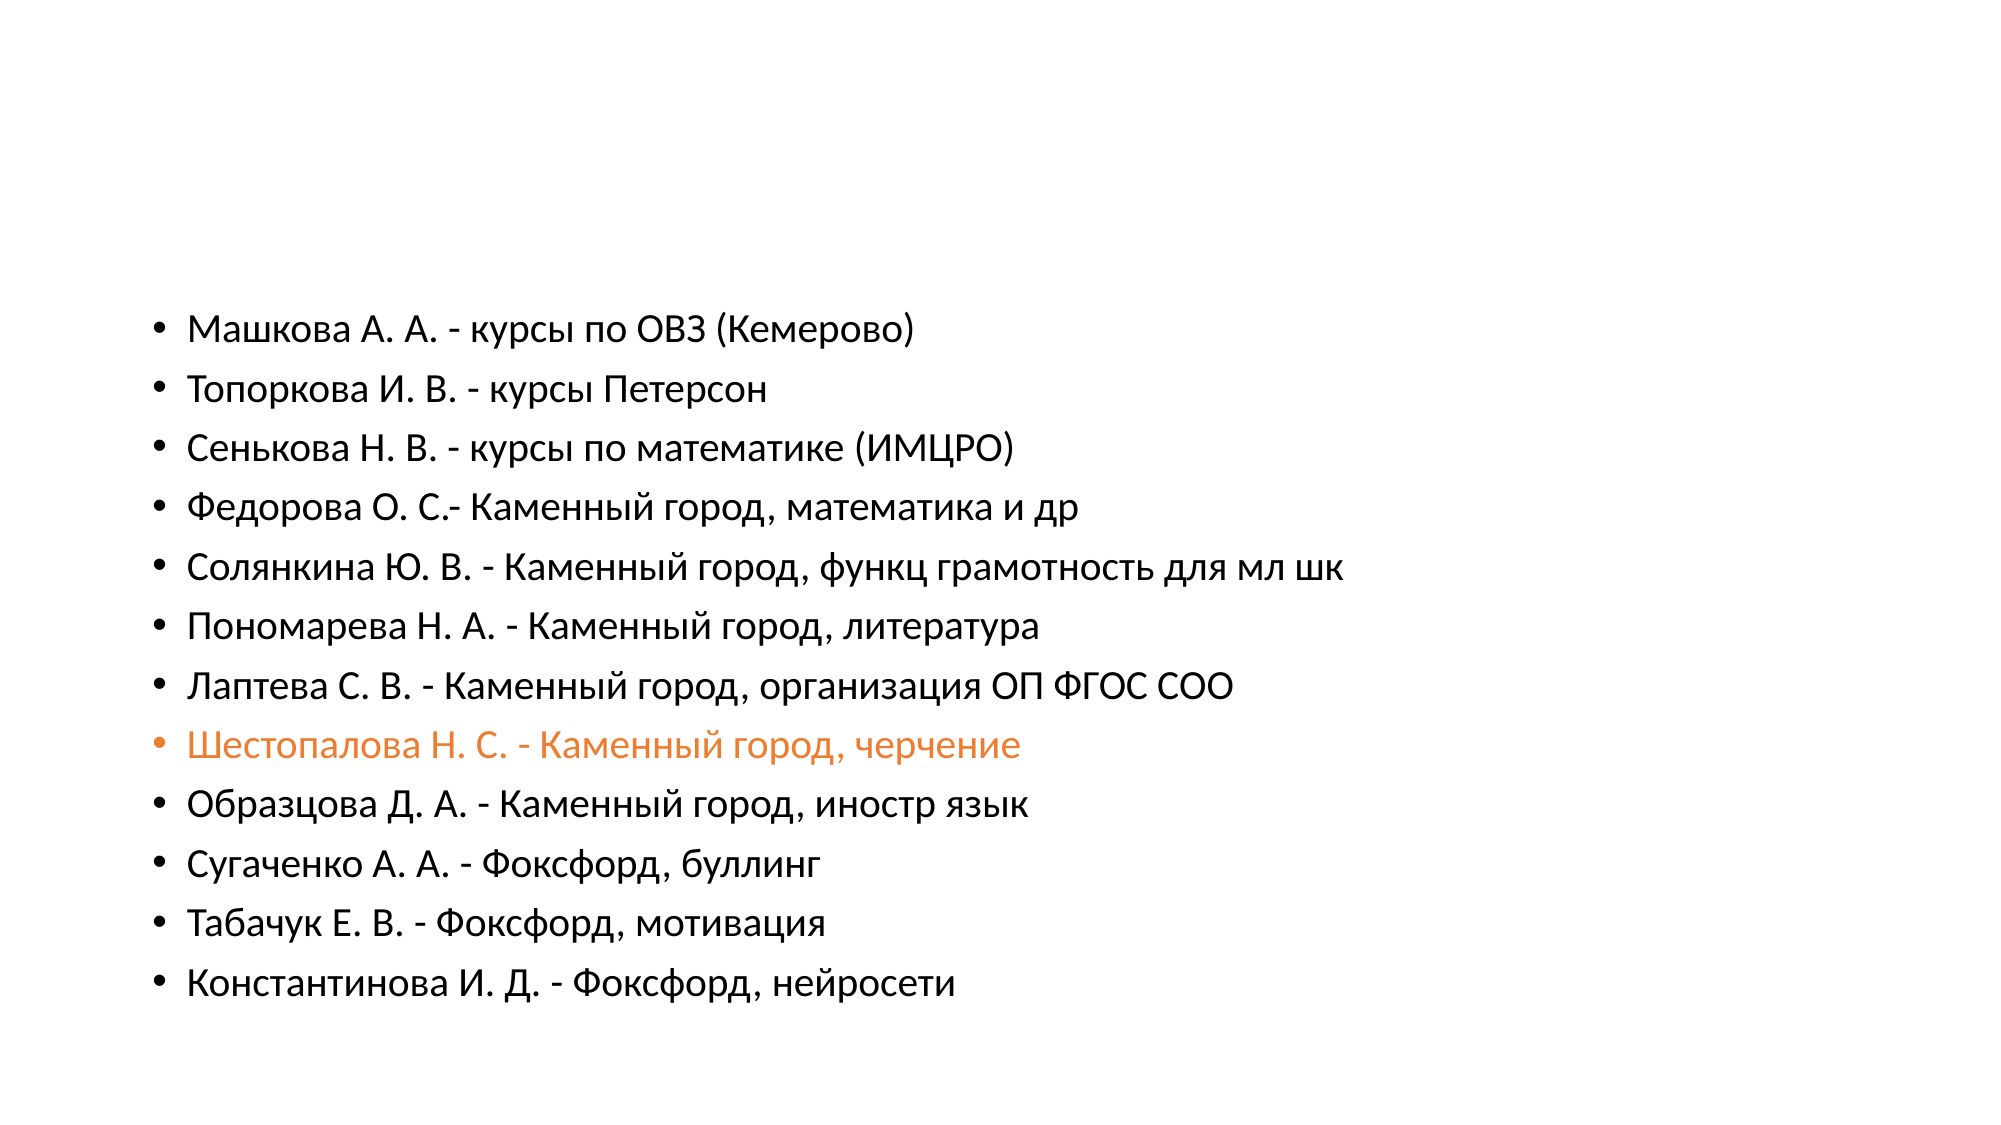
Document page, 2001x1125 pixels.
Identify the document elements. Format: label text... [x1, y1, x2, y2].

list Машкова А. А. - курсы по ОВЗ (Кемерово) Топоркова И. В. - курсы Петерсон Сенькова Н. В. - курсы по математике (ИМЦРО) Федорова О. С.- Каменный город, математика и др Солянкина Ю. В. - Каменный город, функц грамотность для мл шк Пономарева Н. А. - Каменный город, литература Лаптева С. В. - Каменный город, организация ОП ФГОС СОО Шестопалова Н. С. - Каменный город, черчение Образцова Д. А. - Каменный город, иностр язык Сугаченко А. А. - Фоксфорд, буллинг Табачук Е. В. - Фоксфорд, мотивация Константинова И. Д. - Фоксфорд, нейросети [137, 299, 1863, 1014]
